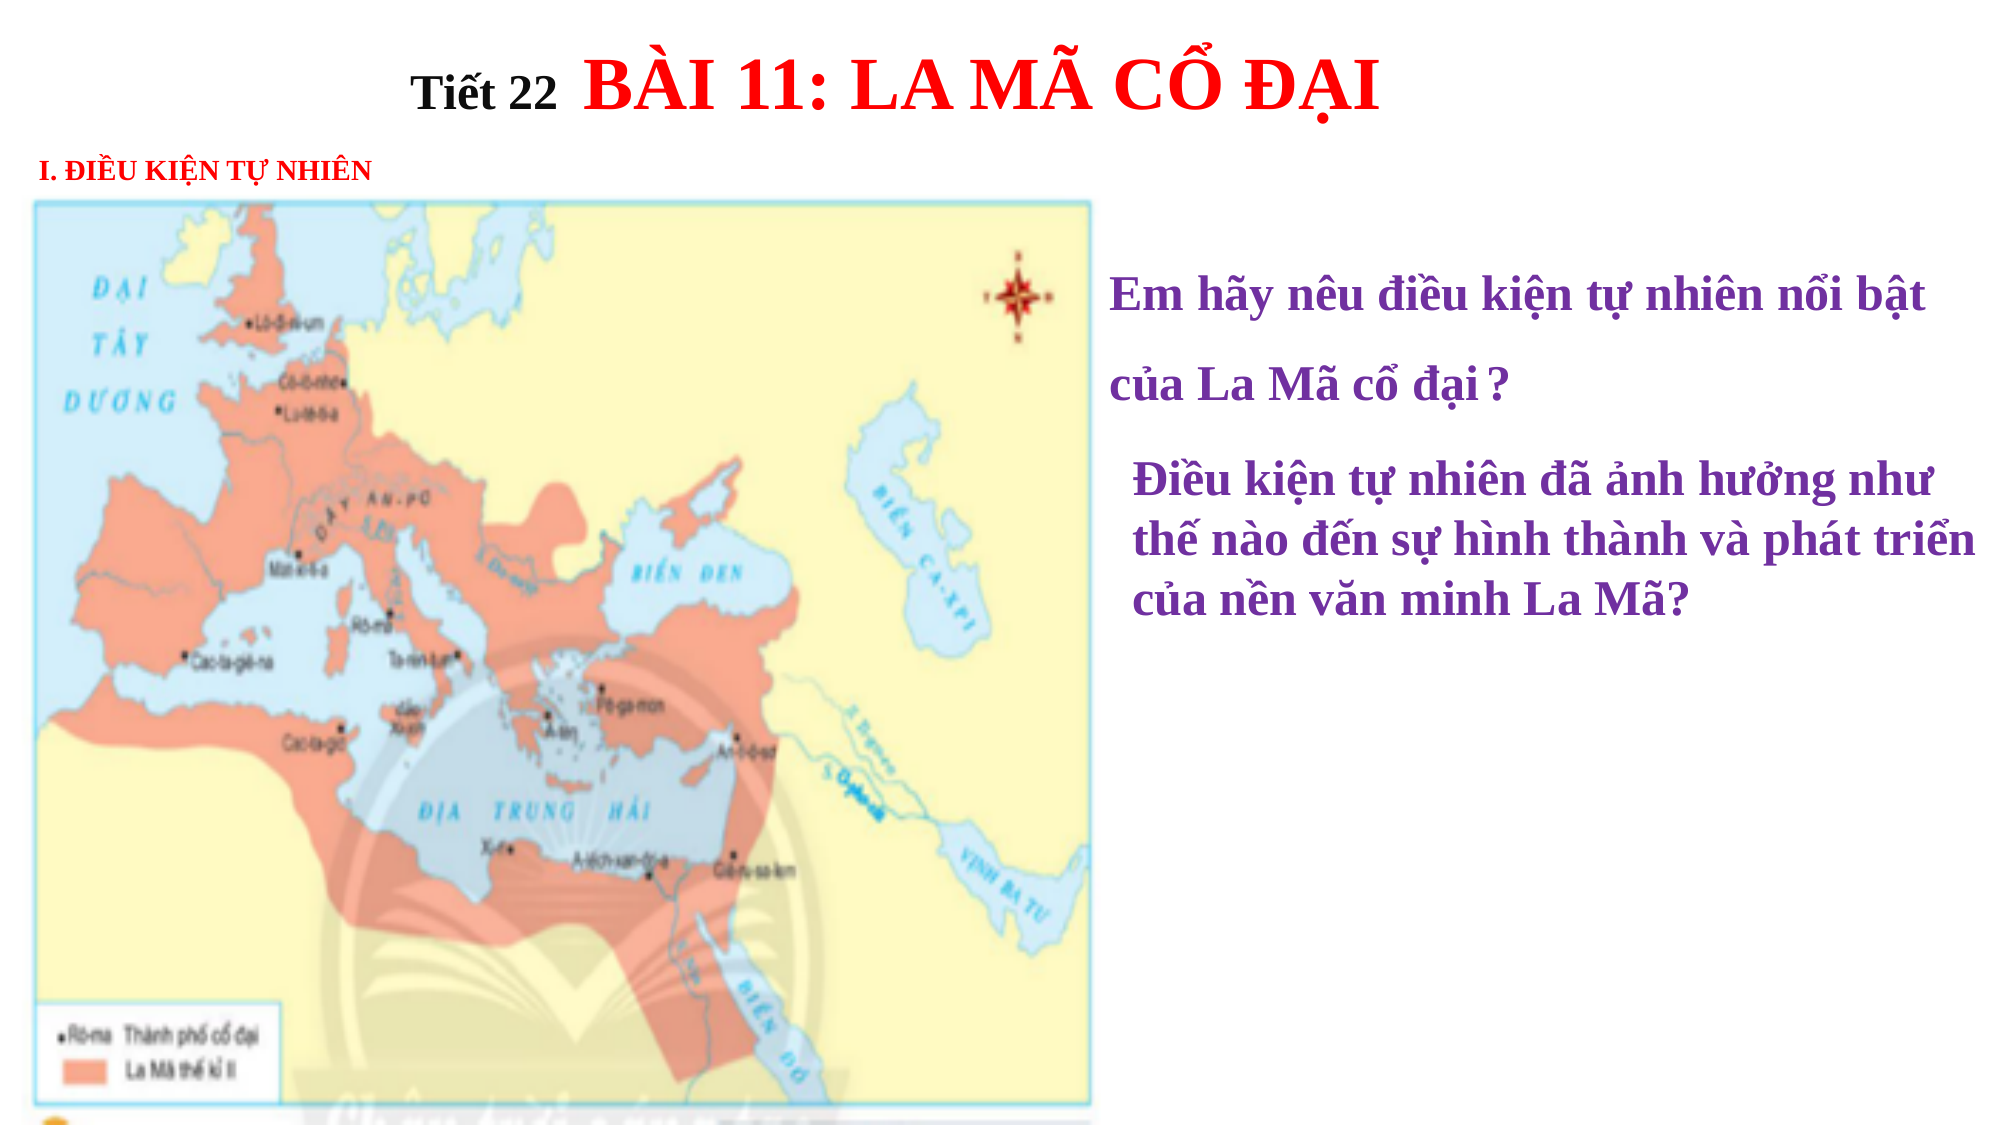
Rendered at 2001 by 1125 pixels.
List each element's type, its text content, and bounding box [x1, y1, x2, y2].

text_box I. ĐIỀU KIỆN TỰ NHIÊN [23, 133, 388, 194]
text_box Em hãy nêu điều kiện tự nhiên nổi bật của La Mã cổ đại ? [1118, 223, 2000, 419]
text_box Tiết 22 BÀI 11: LA MÃ CỔ ĐẠI [396, 0, 1397, 132]
picture [21, 194, 1118, 1125]
text_box Điều kiện tự nhiên đã ảnh hưởng như thế nào đến sự hình thành và phát triển của nền văn minh La Mã? [1118, 438, 2000, 694]
